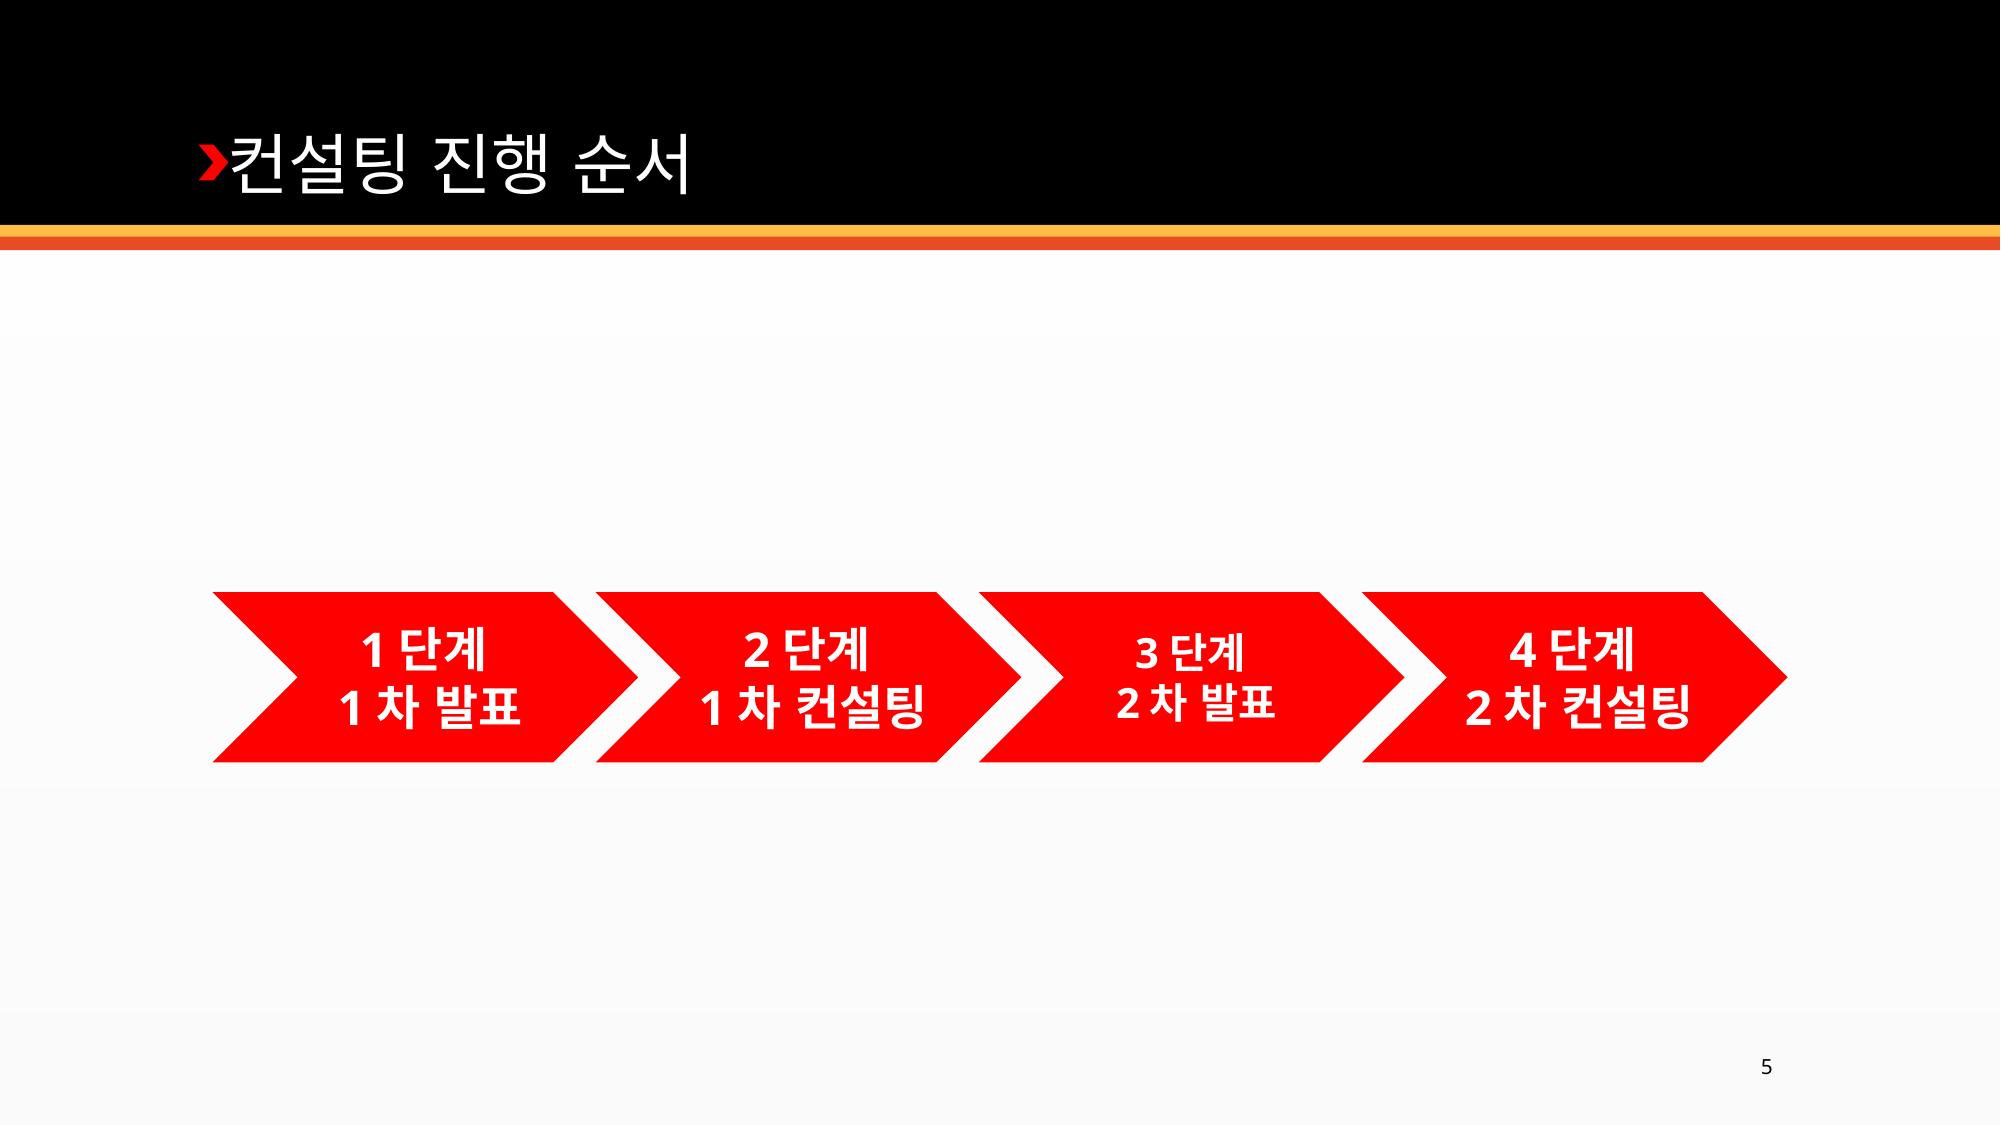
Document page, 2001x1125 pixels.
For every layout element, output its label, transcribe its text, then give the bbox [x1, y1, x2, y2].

slide_number 5 [1562, 1068, 1788, 1091]
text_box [211, 297, 1788, 1057]
title 컨설팅 진행 순서 [212, 41, 1788, 213]
